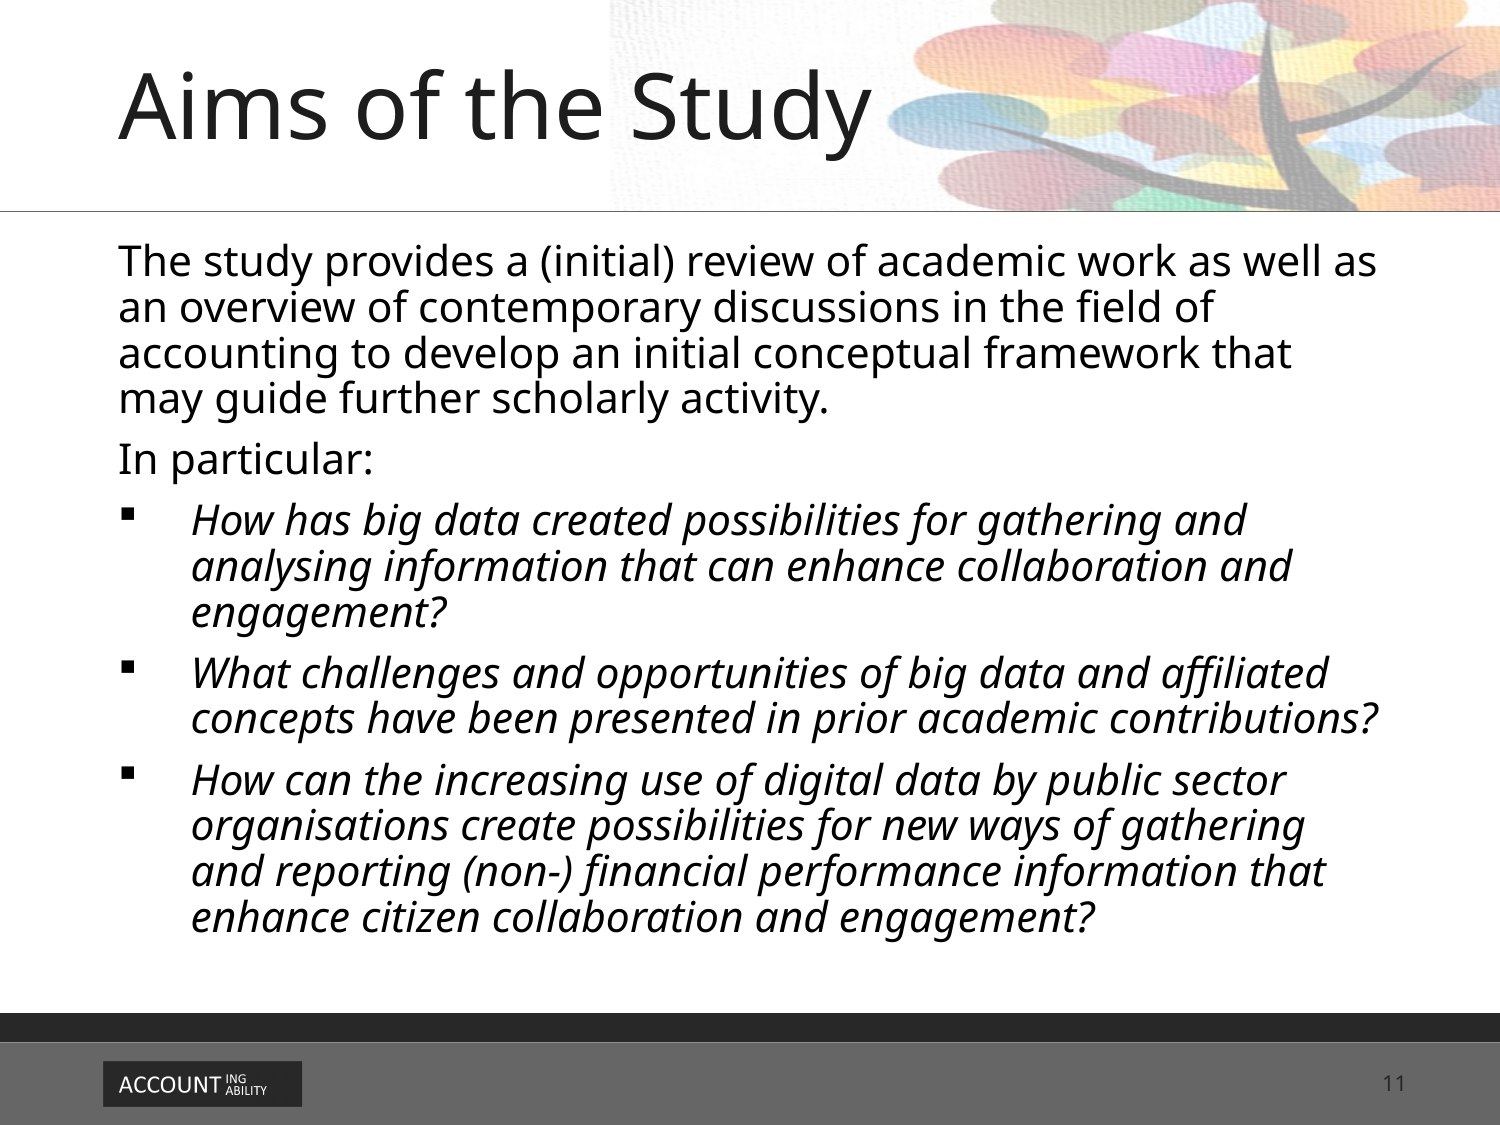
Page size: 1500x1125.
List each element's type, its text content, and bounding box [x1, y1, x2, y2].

title Aims of the Study [103, 1, 1397, 219]
list The study provides a (initial) review of academic work as well as an overview of contemporary discussions in the field of accounting to develop an initial conceptual framework that may guide further scholarly activity. In particular: How has big data created possibilities for gathering and analysing information that can enhance collaboration and engagement? What challenges and opportunities of big data and affiliated concepts have been presented in prior academic contributions? How can the increasing use of digital data by public sector organisations create possibilities for new ways of gathering and reporting (non-) financial performance information that enhance citizen collaboration and engagement? [103, 232, 1397, 1000]
picture [103, 1061, 303, 1107]
